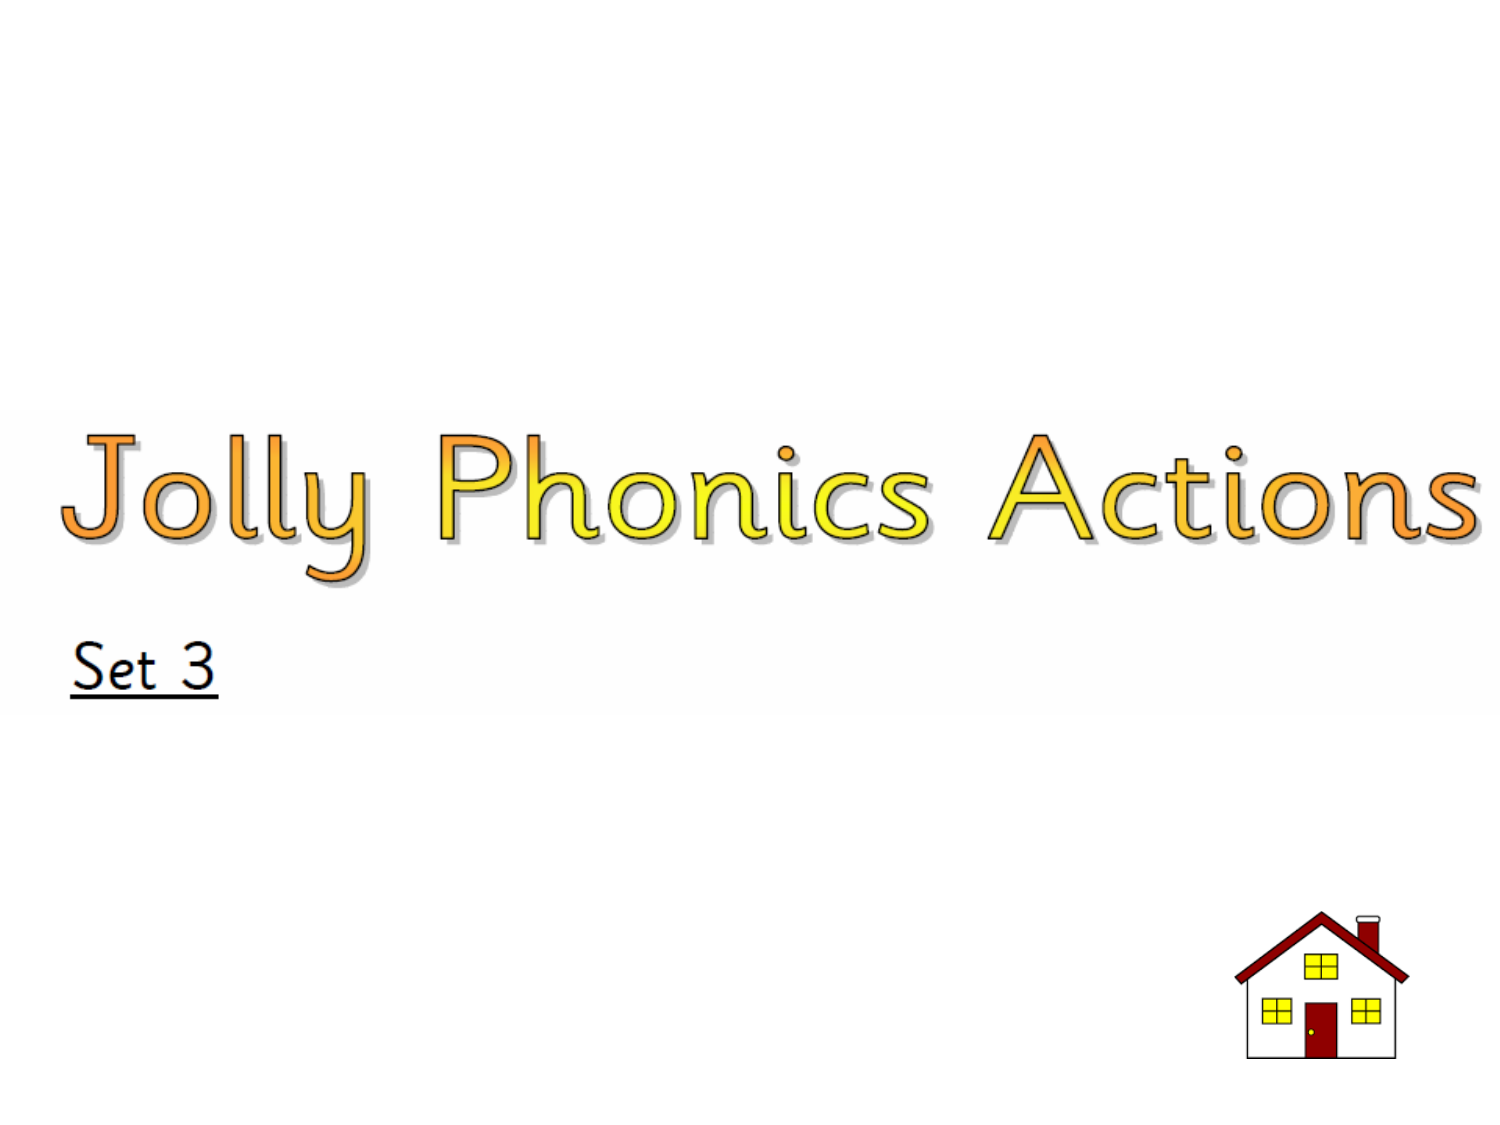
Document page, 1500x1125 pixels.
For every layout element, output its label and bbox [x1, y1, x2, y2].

picture [0, 409, 1500, 716]
picture [1234, 911, 1410, 1059]
